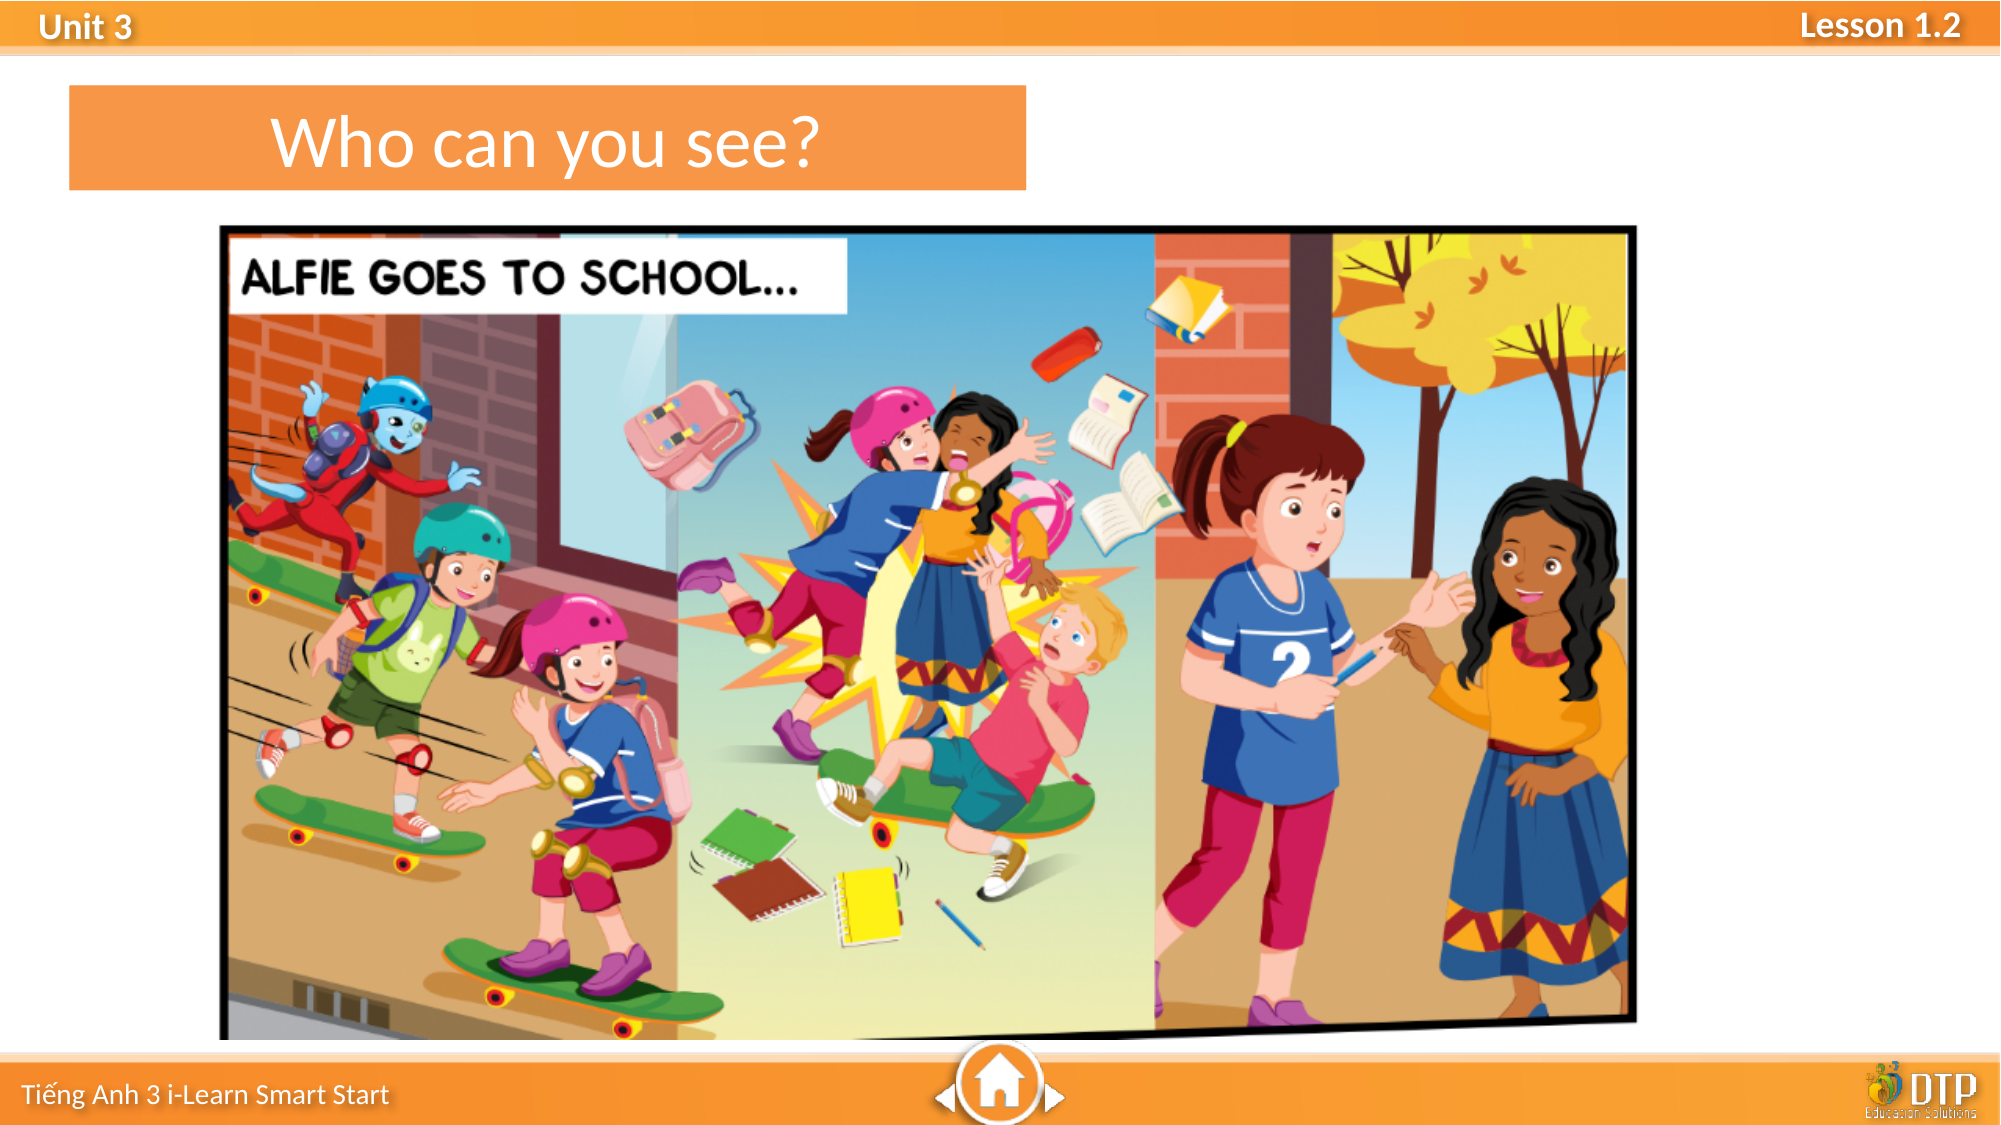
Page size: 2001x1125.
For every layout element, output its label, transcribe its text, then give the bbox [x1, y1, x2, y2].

text_box Who can you see? [68, 83, 1026, 192]
picture [0, 1, 2000, 1125]
